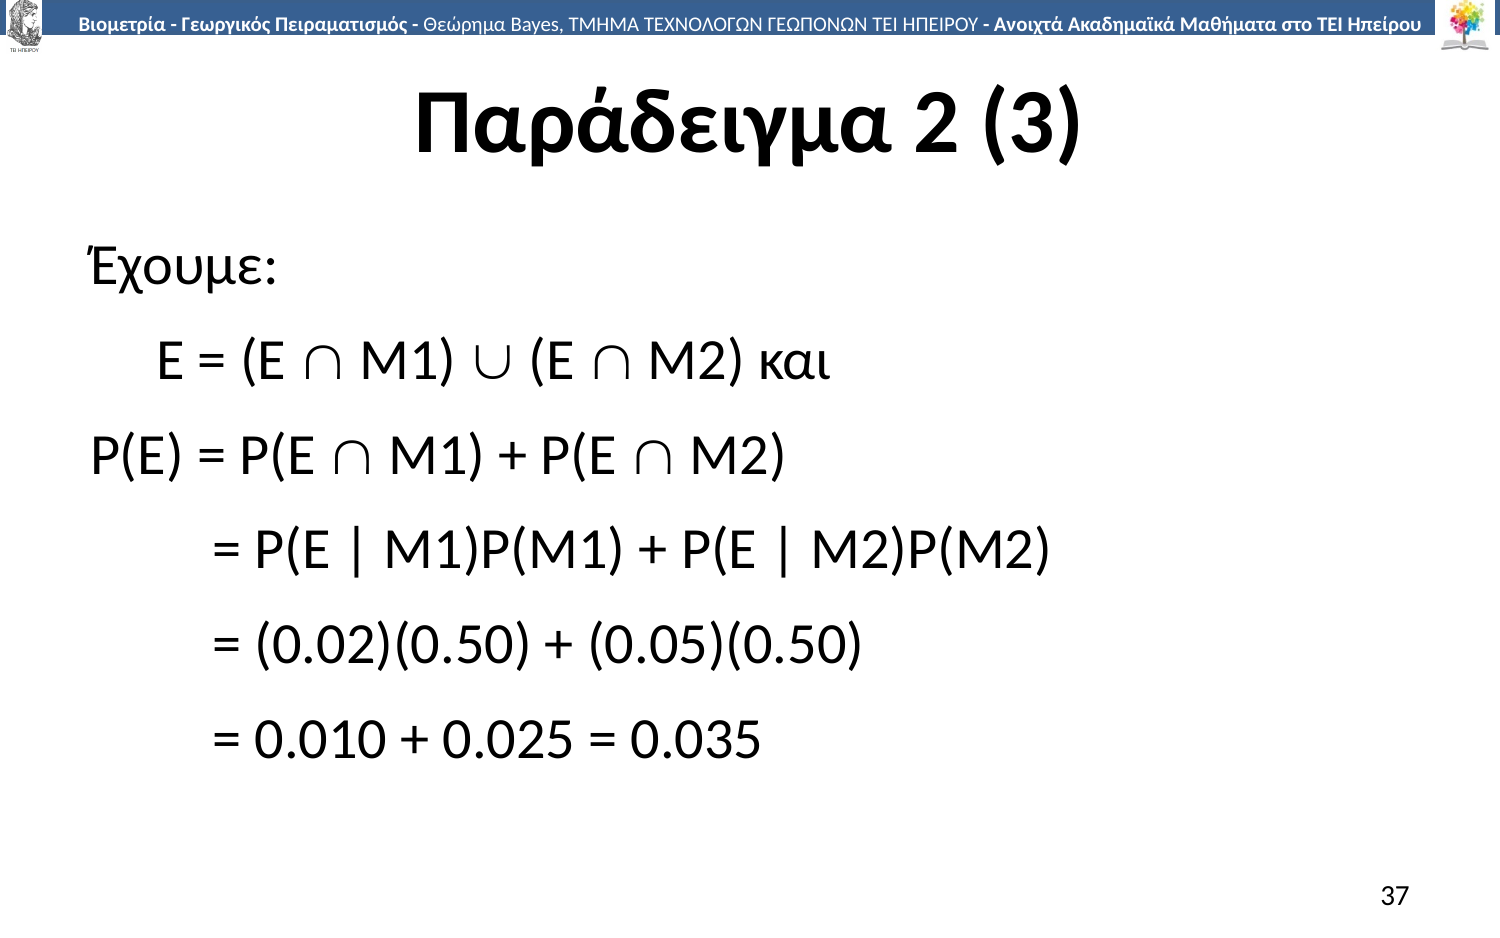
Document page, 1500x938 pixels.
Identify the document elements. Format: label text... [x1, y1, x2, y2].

list Έχουμε: Ε = (Ε  Μ1)  (Ε  Μ2) και Ρ(Ε) = Ρ(Ε  Μ1) + Ρ(Ε  Μ2) = Ρ(Ε | Μ1)Ρ(Μ1) + Ρ(Ε | Μ2)Ρ(Μ2) = (0.02)(0.50) + (0.05)(0.50) = 0.010 + 0.025 = 0.035 [75, 218, 1425, 838]
title Παράδειγμα 2 (3) [75, 37, 1425, 194]
slide_number 37 [1074, 868, 1425, 919]
picture [1435, 0, 1495, 52]
picture [6, 0, 42, 54]
